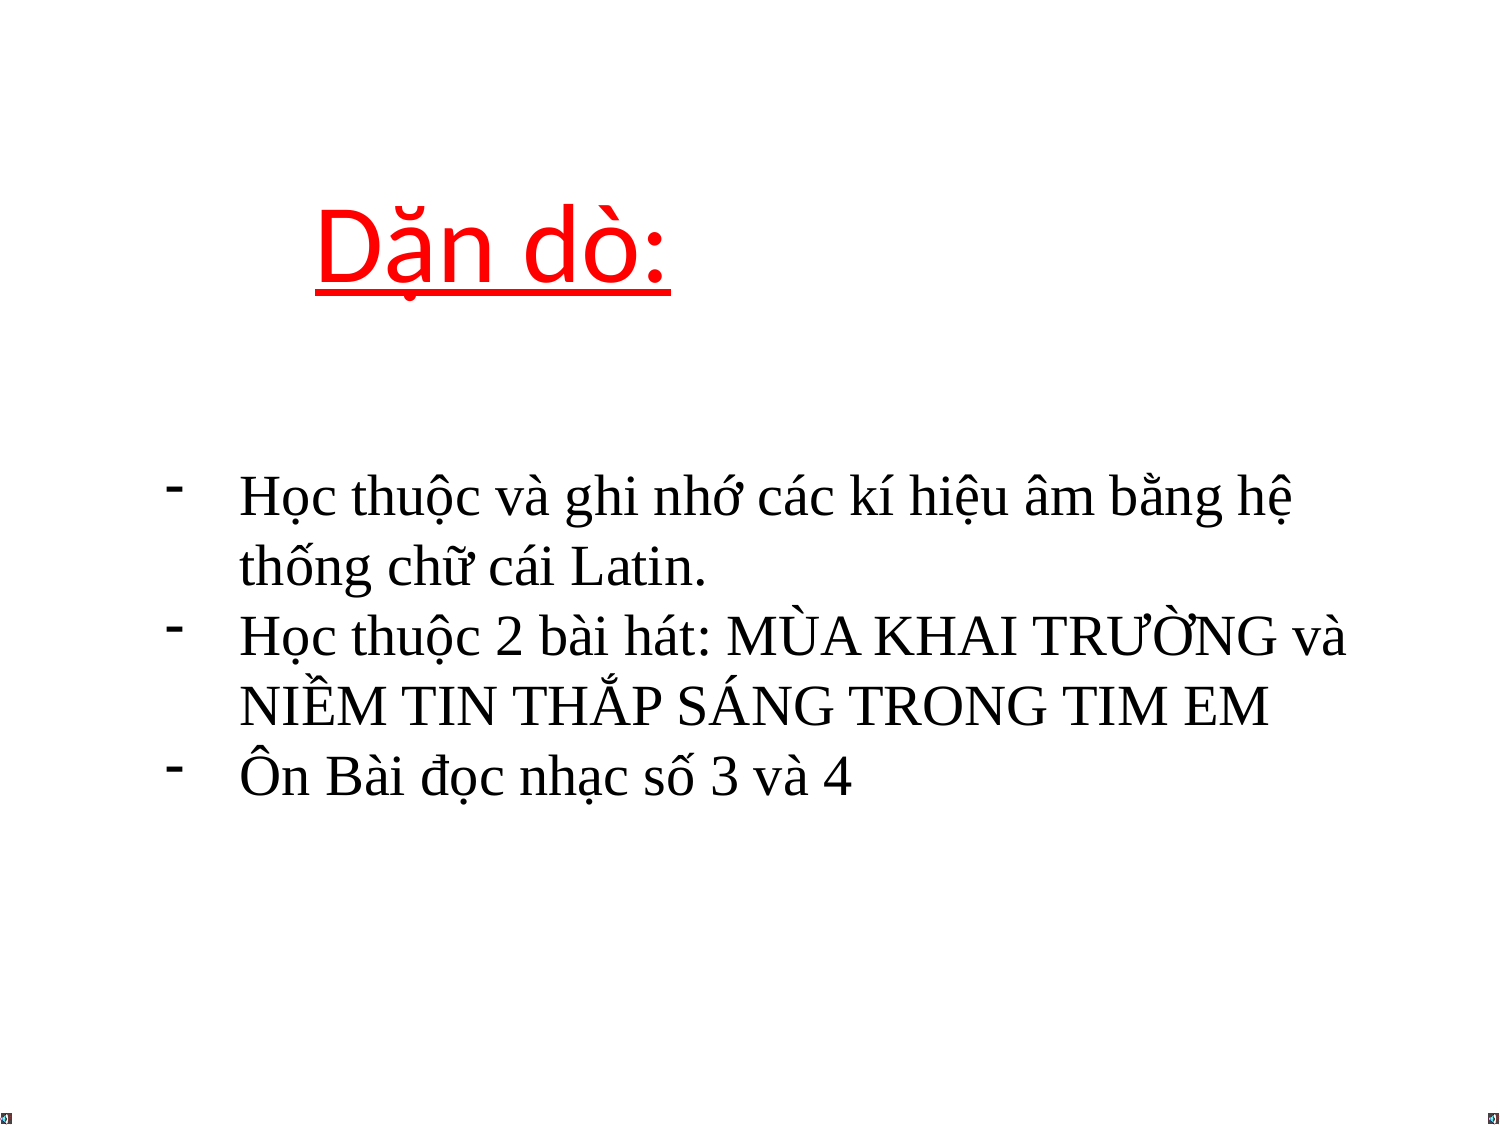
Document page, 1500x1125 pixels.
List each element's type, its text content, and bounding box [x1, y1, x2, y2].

text_box Học thuộc và ghi nhớ các kí hiệu âm bằng hệ thống chữ cái Latin. Học thuộc 2 bài hát: MÙA KHAI TRƯỜNG và NIỀM TIN THẮP SÁNG TRONG TIM EM Ôn Bài đọc nhạc số 3 và 4 [150, 450, 1450, 815]
text_box Dặn dò: [300, 162, 875, 313]
picture [0, 1112, 13, 1125]
picture [1487, 1112, 1500, 1125]
